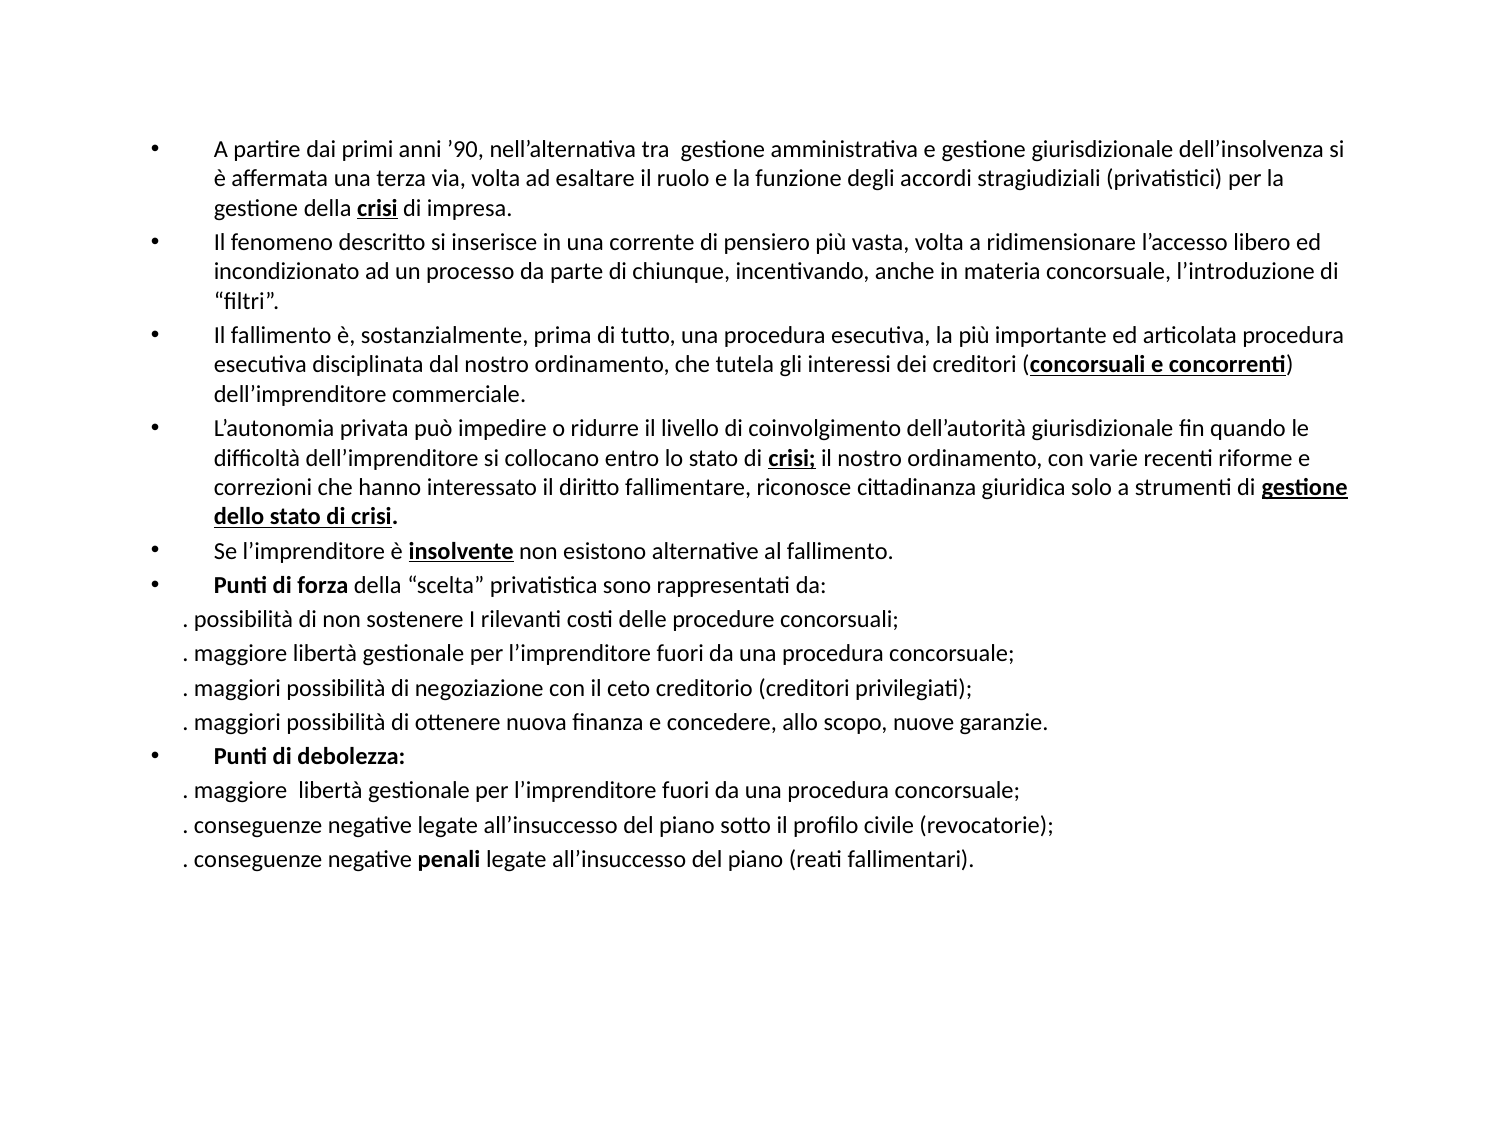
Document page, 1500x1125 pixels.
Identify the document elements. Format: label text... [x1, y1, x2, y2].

subtitle A partire dai primi anni ’90, nell’alternativa tra gestione amministrativa e gestione giurisdizionale dell’insolvenza si è affermata una terza via, volta ad esaltare il ruolo e la funzione degli accordi stragiudiziali (privatistici) per la gestione della crisi di impresa. Il fenomeno descritto si inserisce in una corrente di pensiero più vasta, volta a ridimensionare l’accesso libero ed incondizionato ad un processo da parte di chiunque, incentivando, anche in materia concorsuale, l’introduzione di “filtri”. Il fallimento è, sostanzialmente, prima di tutto, una procedura esecutiva, la più importante ed articolata procedura esecutiva disciplinata dal nostro ordinamento, che tutela gli interessi dei creditori (concorsuali e concorrenti) dell’imprenditore commerciale. L’autonomia privata può impedire o ridurre il livello di coinvolgimento dell’autorità giurisdizionale fin quando le difficoltà dell’imprenditore si collocano entro lo stato di crisi; il nostro ordinamento, con varie recenti riforme e correzioni che hanno interessato il diritto fallimentare, riconosce cittadinanza giuridica solo a strumenti di gestione dello stato di crisi. Se l’imprenditore è insolvente non esistono alternative al fallimento. Punti di forza della “scelta” privatistica sono rappresentati da: . possibilità di non sostenere I rilevanti costi delle procedure concorsuali; . maggiore libertà gestionale per l’imprenditore fuori da una procedura concorsuale; . maggiori possibilità di negoziazione con il ceto creditorio (creditori privilegiati); . maggiori possibilità di ottenere nuova finanza e concedere, allo scopo, nuove garanzie. Punti di debolezza: . maggiore libertà gestionale per l’imprenditore fuori da una procedura concorsuale; . conseguenze negative legate all’insuccesso del piano sotto il profilo civile (revocatorie); . conseguenze negative penali legate all’insuccesso del piano (reati fallimentari). [135, 125, 1365, 925]
